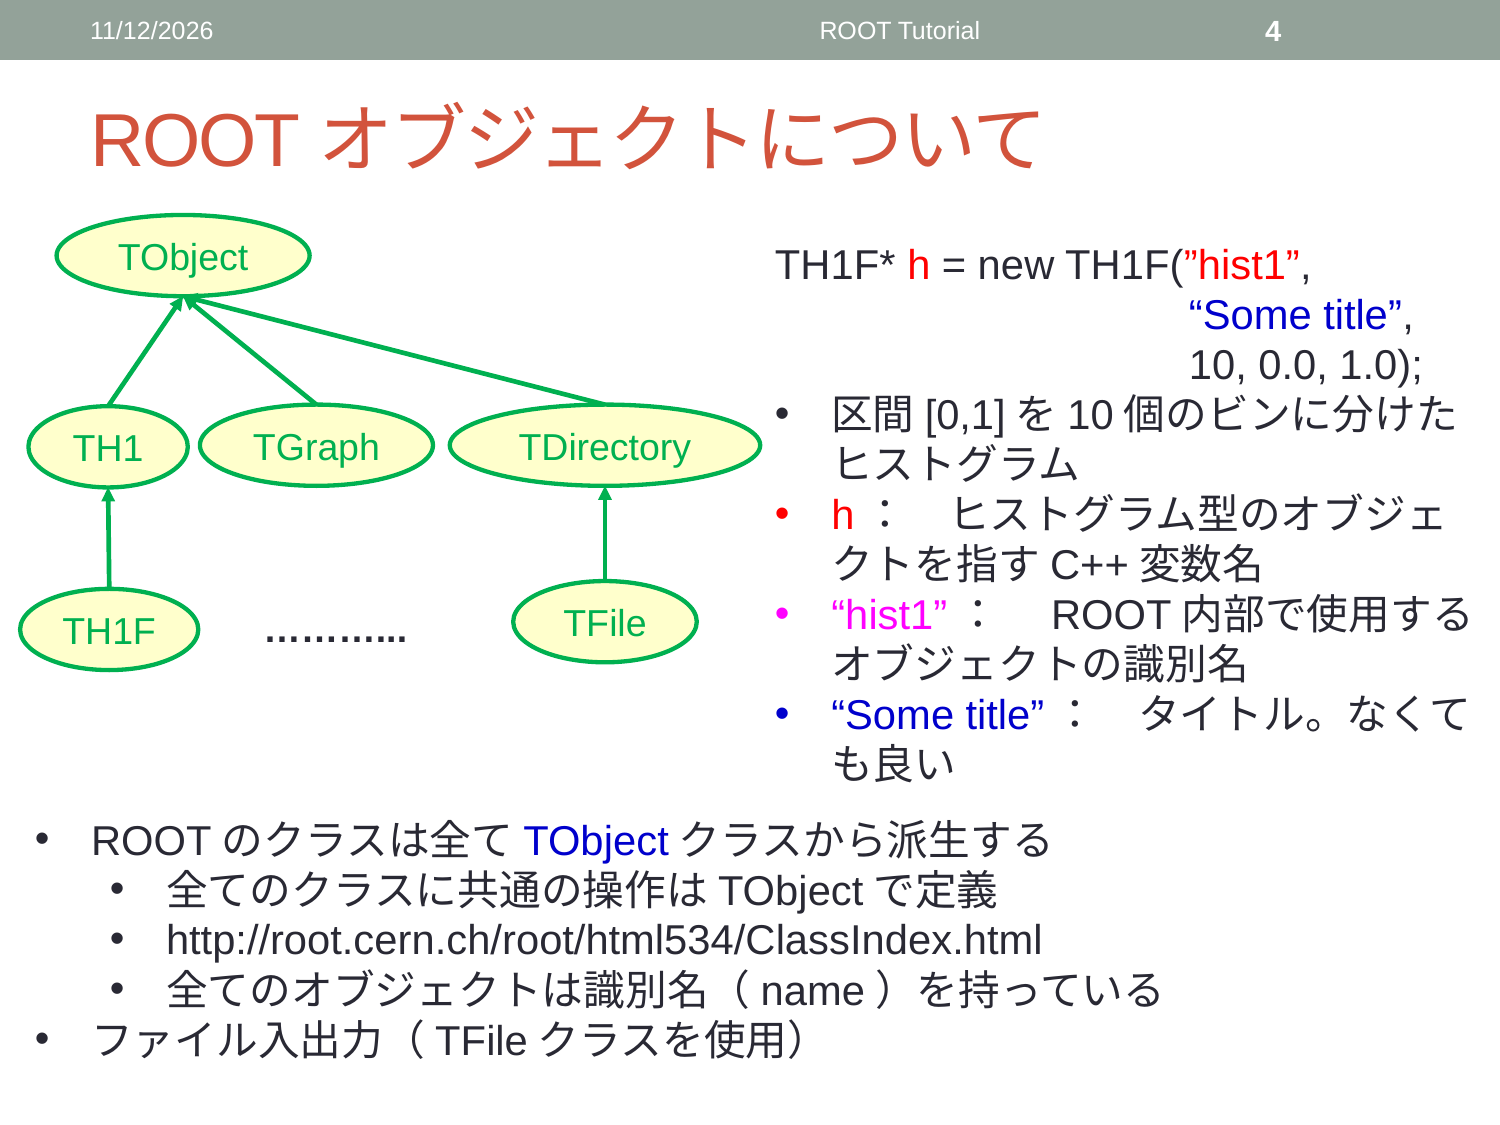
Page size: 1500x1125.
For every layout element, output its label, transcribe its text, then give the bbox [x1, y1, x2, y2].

text_box ROOTのクラスは全てTObjectクラスから派生する 全てのクラスに共通の操作はTObjectで定義 http://root.cern.ch/root/html534/ClassIndex.html 全てのオブジェクトは識別名（name）を持っている ファイル入出力（TFileクラスを使用） [20, 805, 1462, 1071]
slide_number 4 [1250, 3, 1425, 57]
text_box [323, 296, 606, 405]
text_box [190, 296, 317, 405]
text_box TGraph [197, 414, 436, 489]
text_box TDirectory [447, 402, 760, 488]
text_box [107, 296, 184, 407]
text_box TFile [511, 578, 699, 665]
text_box ………... [248, 597, 444, 658]
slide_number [75, 3, 550, 57]
text_box TObject [54, 212, 312, 293]
title ROOTオブジェクトについて [75, 87, 1425, 185]
text_box TH1F* h = new TH1F(”hist1”, “Some title”, 10, 0.0, 1.0); 区間[0,1]を10個のビンに分けたヒストグラム h： ヒストグラム型のオブジェクトを指すC++変数名 “hist1”： ROOT内部で使用するオブジェクトの識別名 “Some title”： タイトル。なくても良い [760, 230, 1500, 796]
text_box TH1 [26, 404, 190, 490]
text_box TH1F [17, 586, 201, 673]
footer ROOT Tutorial [562, 3, 1238, 57]
